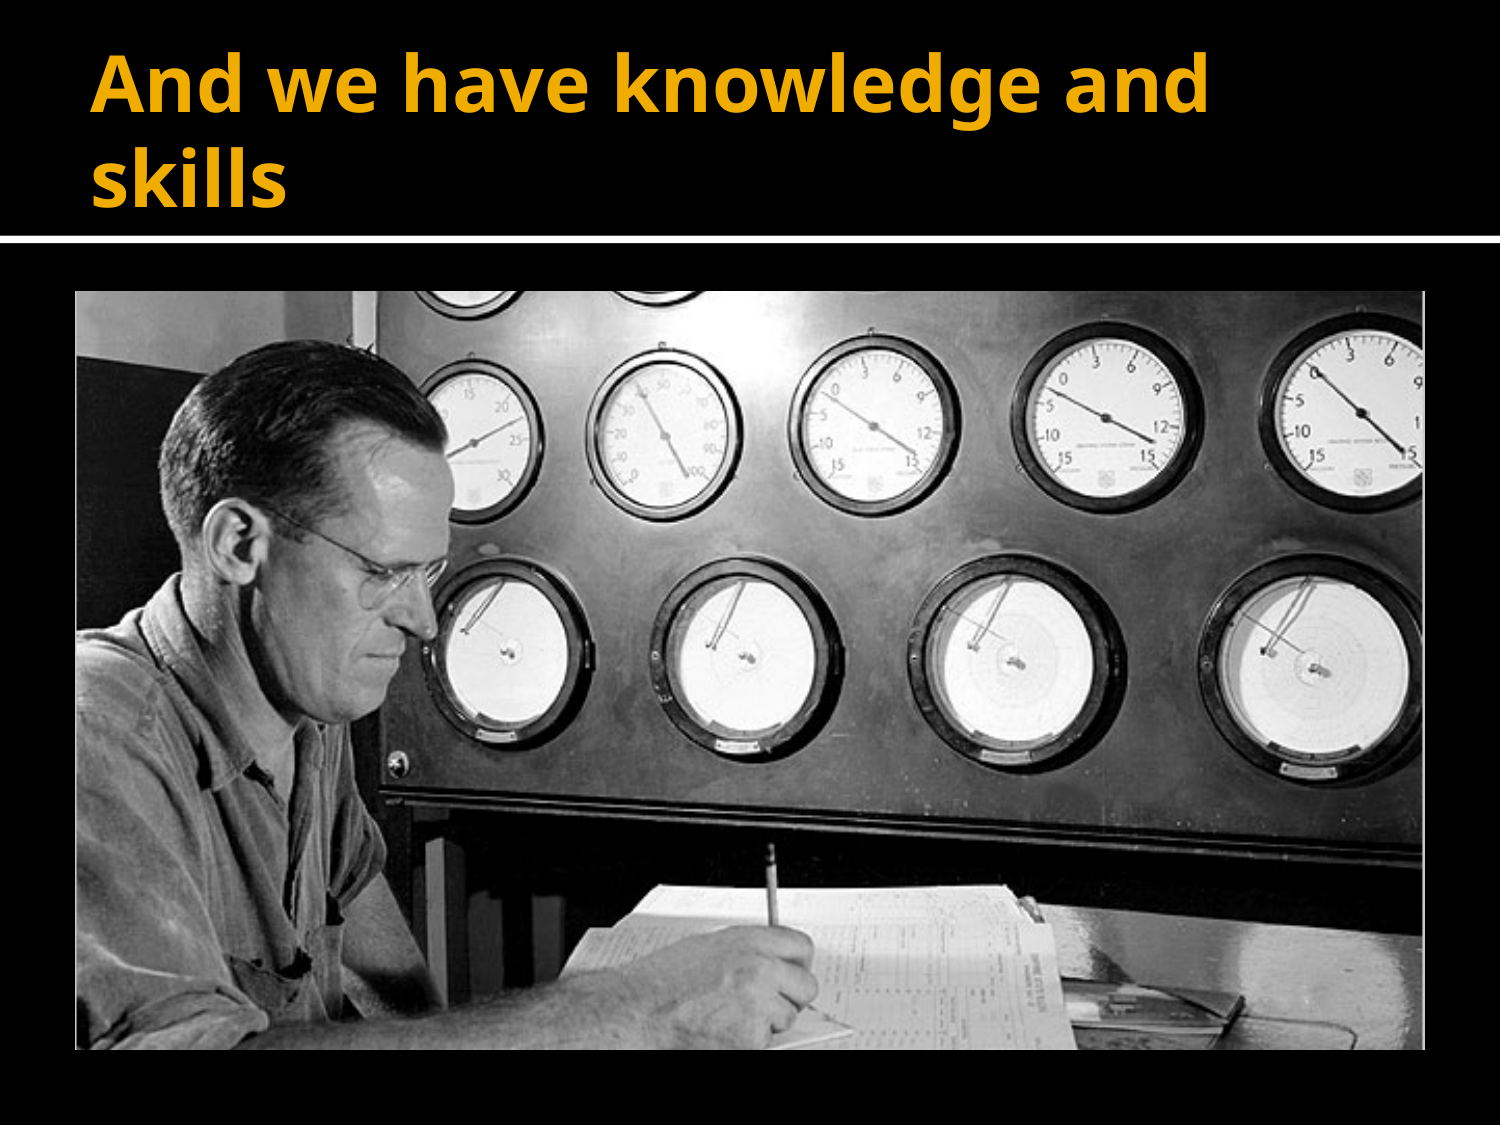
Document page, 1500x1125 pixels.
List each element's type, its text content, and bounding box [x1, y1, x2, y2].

title And we have knowledge and skills [75, 25, 1425, 231]
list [74, 291, 1425, 1050]
